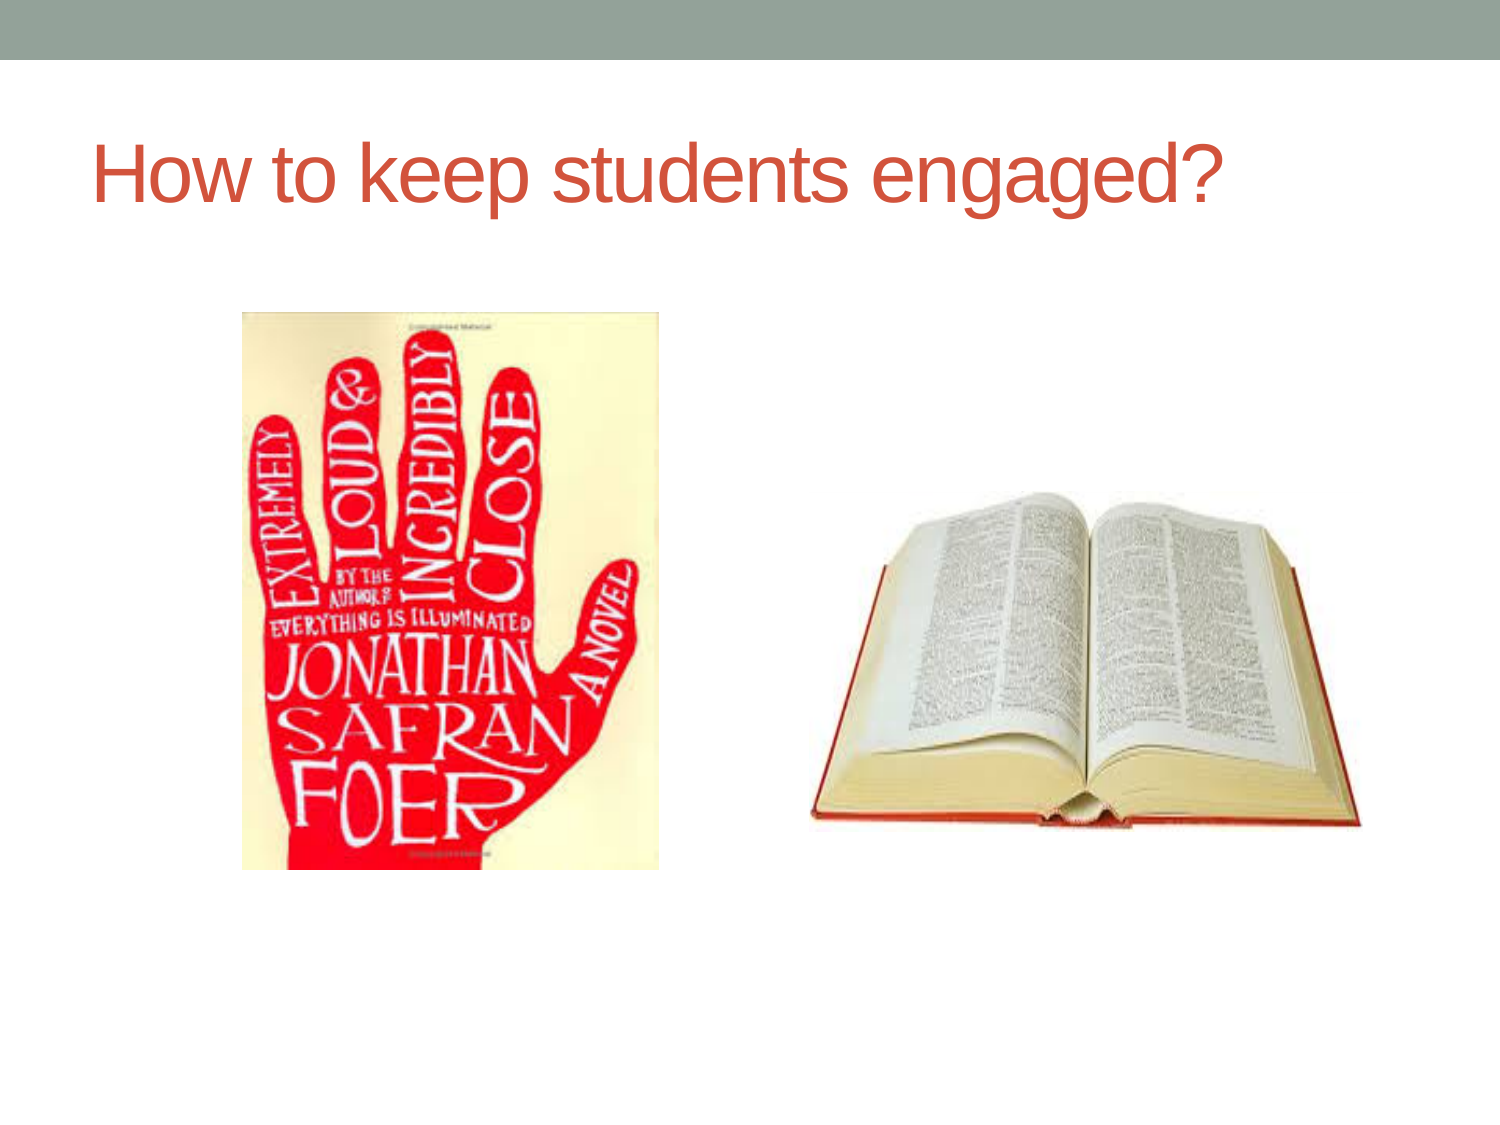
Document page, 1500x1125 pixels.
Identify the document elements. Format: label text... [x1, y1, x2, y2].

picture [808, 491, 1363, 832]
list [241, 312, 660, 870]
title How to keep students engaged? [75, 87, 1425, 250]
